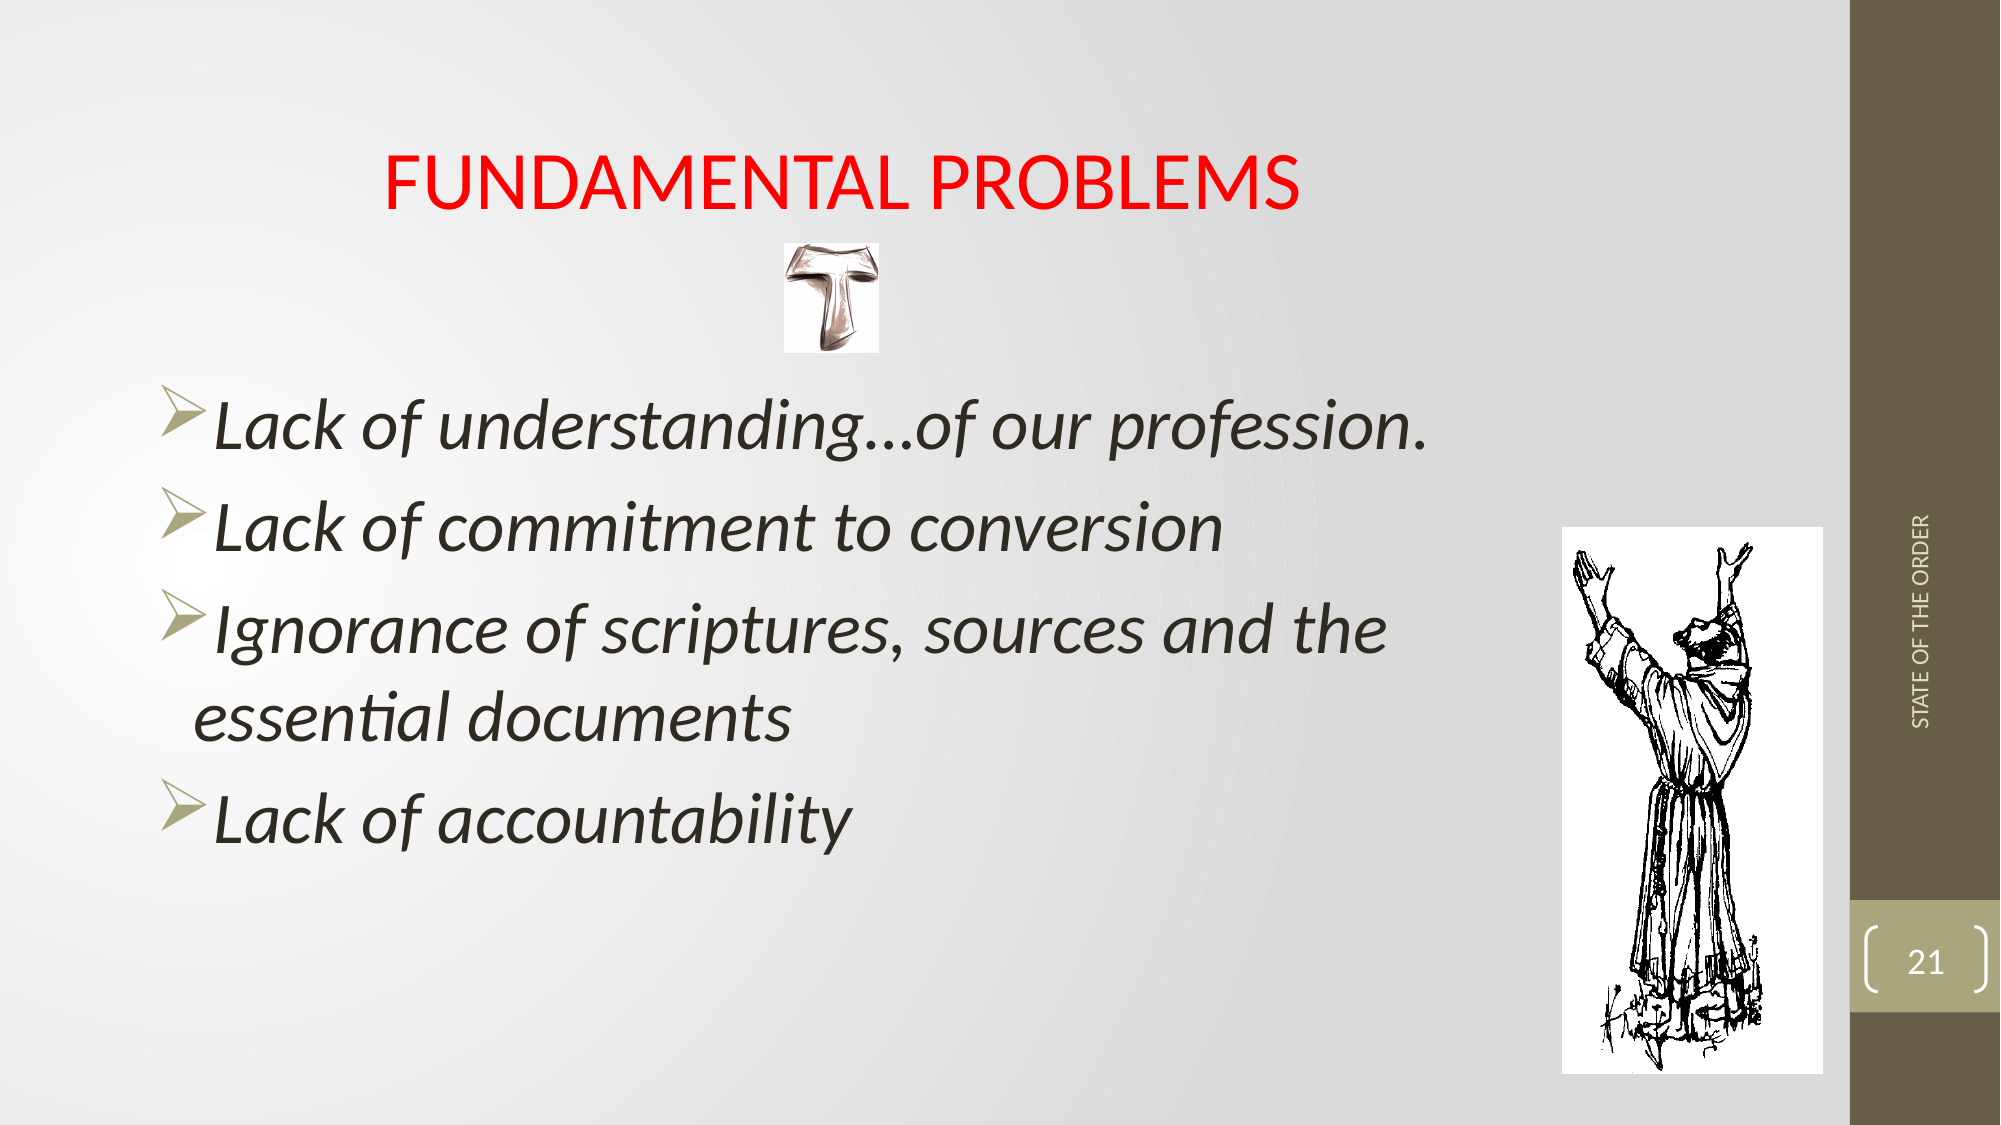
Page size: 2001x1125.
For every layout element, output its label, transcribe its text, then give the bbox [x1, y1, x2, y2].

footer STATE OF THE ORDER [1878, 500, 1959, 889]
picture [784, 243, 879, 354]
list Lack of understanding…of our profession. Lack of commitment to conversion Ignorance of scriptures, sources and the essential documents Lack of accountability [121, 369, 1595, 937]
slide_number 21 [1864, 925, 1988, 994]
picture [1561, 527, 1824, 1075]
text_box FUNDAMENTAL PROBLEMS [50, 18, 1637, 334]
